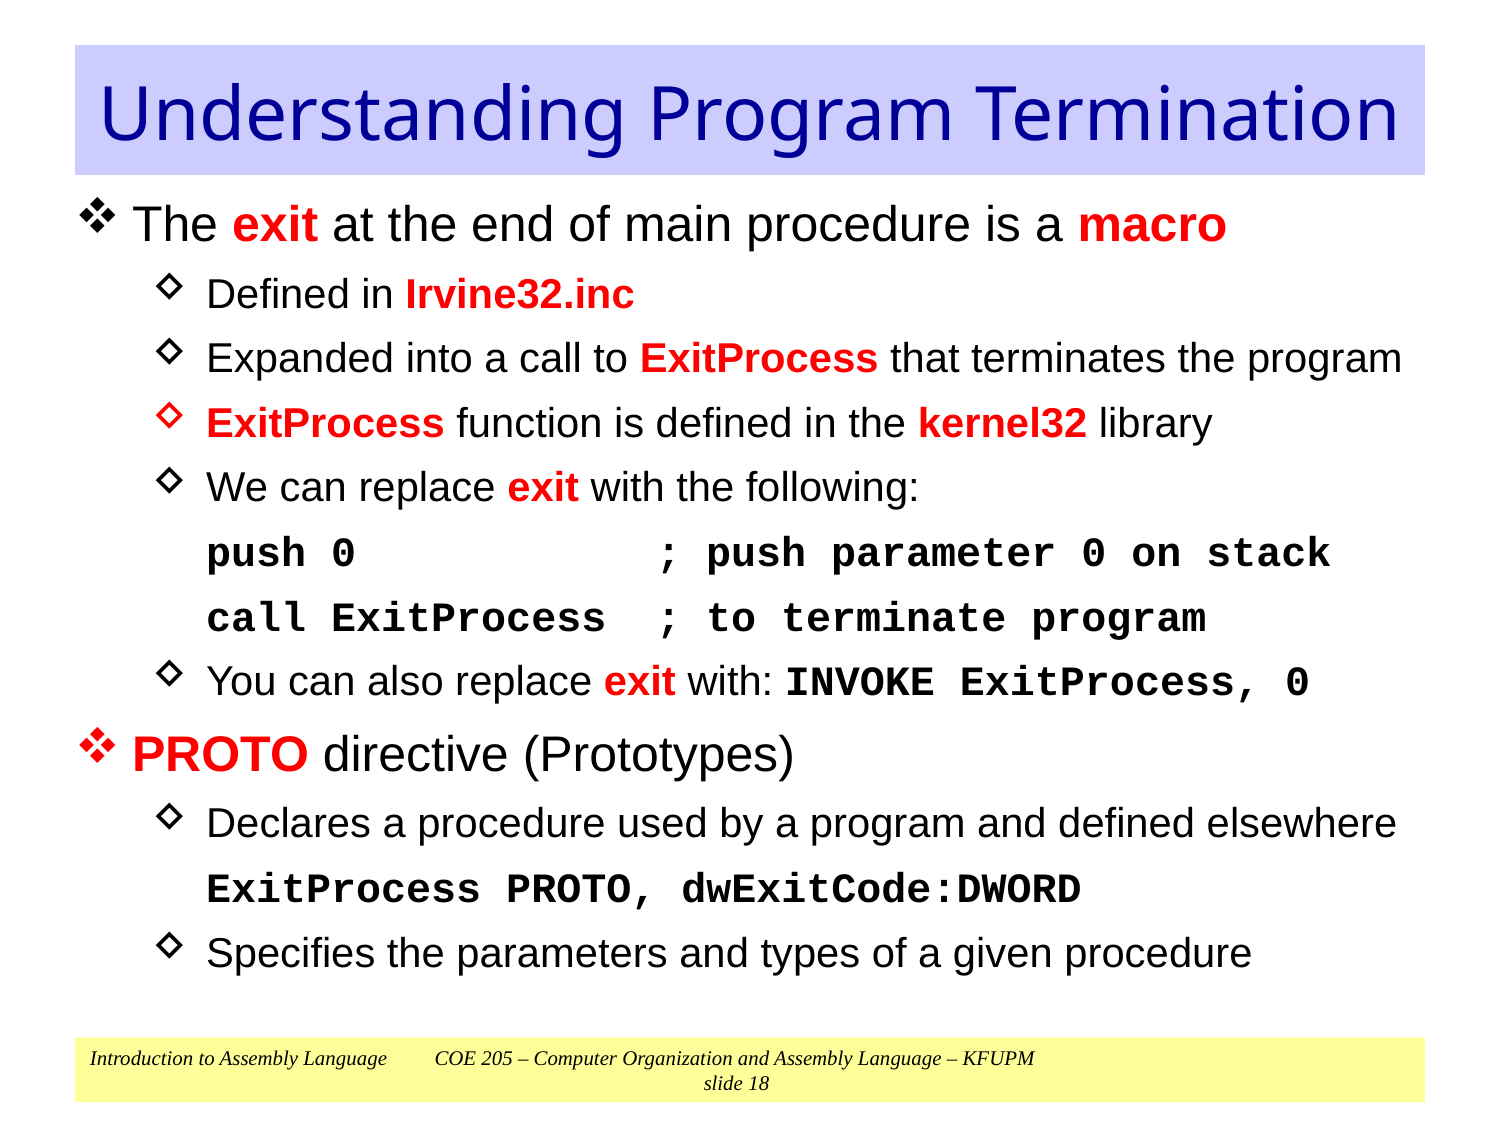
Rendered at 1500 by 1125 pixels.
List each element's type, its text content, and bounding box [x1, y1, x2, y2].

list The exit at the end of main procedure is a macro Defined in Irvine32.inc Expanded into a call to ExitProcess that terminates the program ExitProcess function is defined in the kernel32 library We can replace exit with the following: push 0 ; push parameter 0 on stack call ExitProcess ; to terminate program You can also replace exit with: INVOKE ExitProcess, 0 PROTO directive (Prototypes) Declares a procedure used by a program and defined elsewhere ExitProcess PROTO, dwExitCode:DWORD Specifies the parameters and types of a given procedure [74, 184, 1426, 1036]
title Understanding Program Termination [74, 44, 1426, 176]
